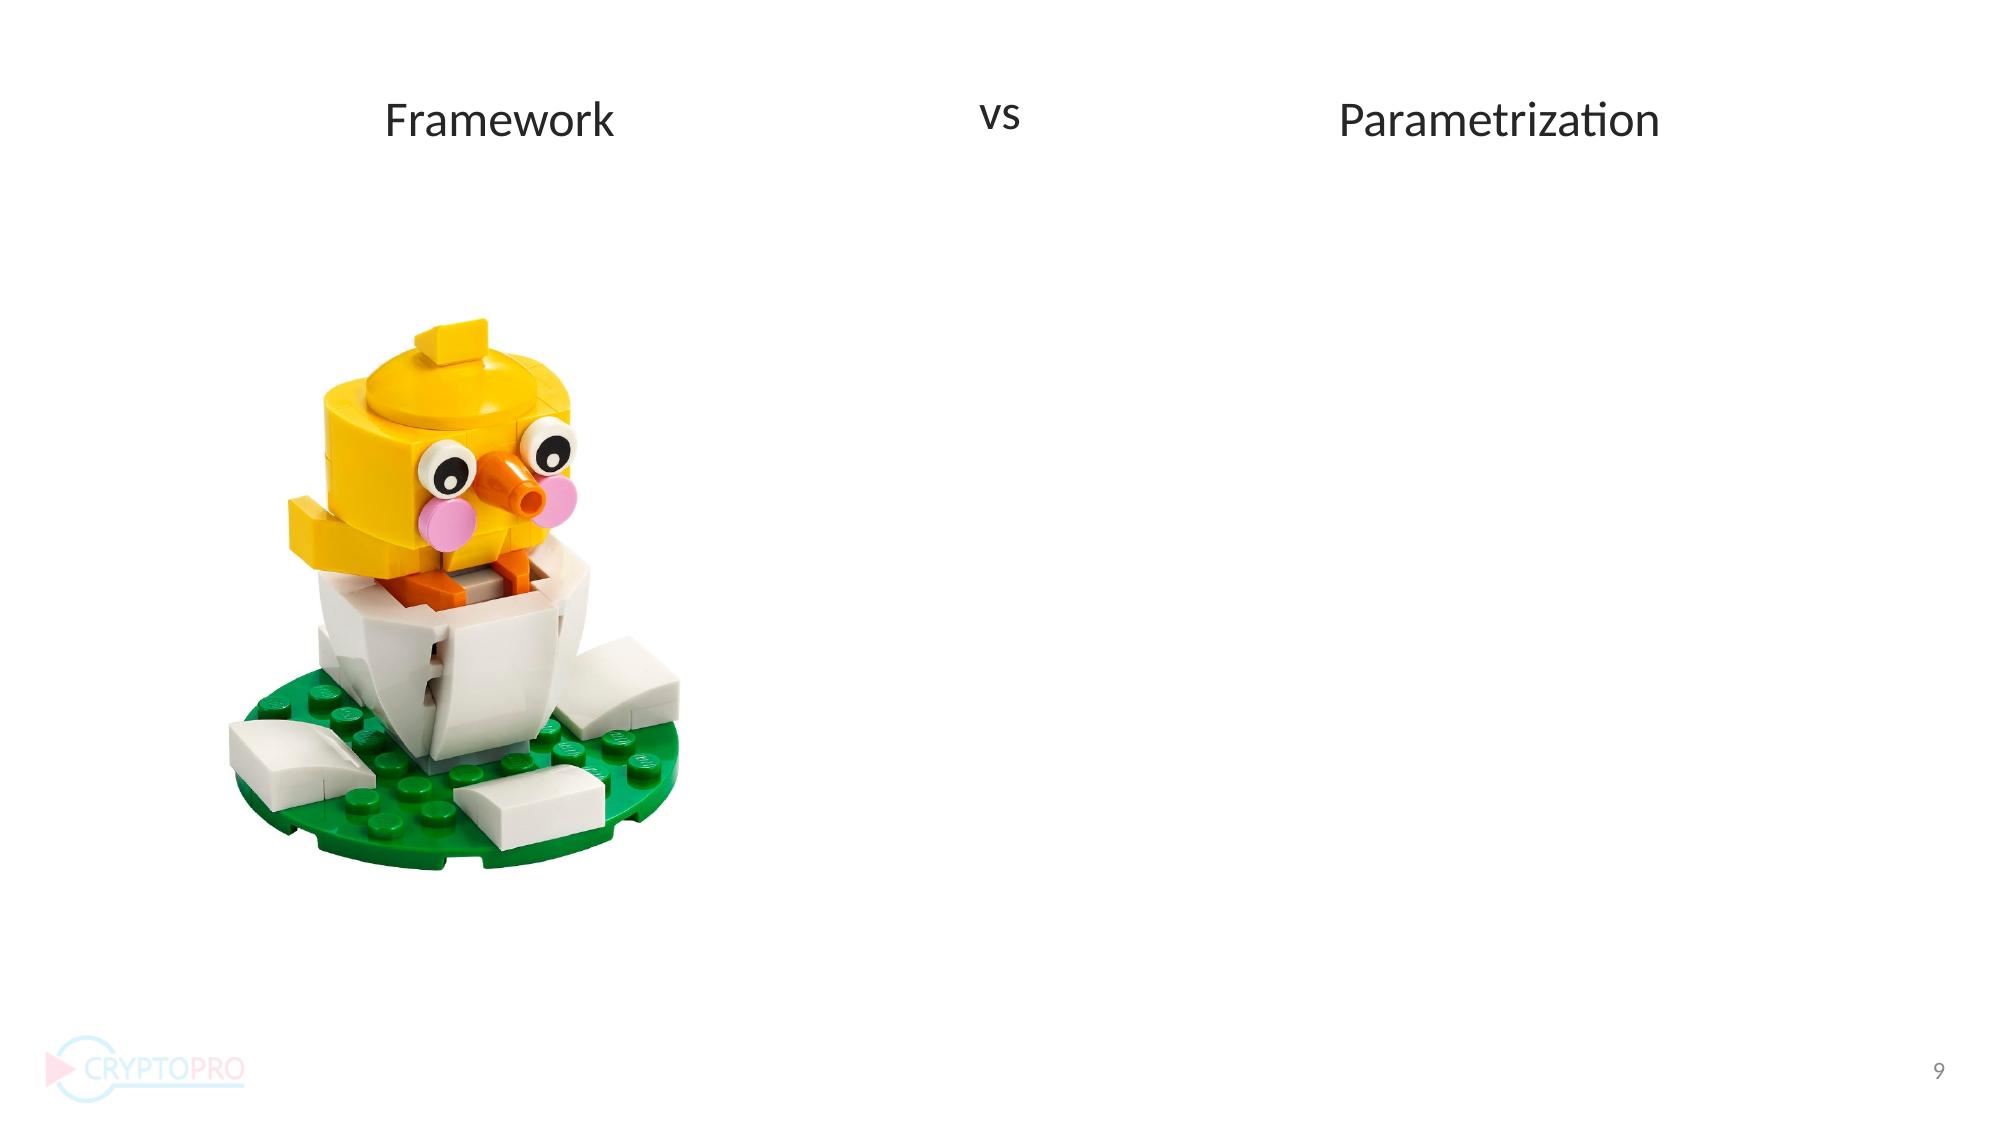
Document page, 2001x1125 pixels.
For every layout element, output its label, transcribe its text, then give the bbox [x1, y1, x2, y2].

picture [186, 275, 722, 912]
text_box Framework [0, 78, 999, 154]
text_box Parametrization [999, 78, 2000, 154]
picture [45, 1035, 245, 1103]
text_box vs [908, 71, 1092, 147]
slide_number 9 [1510, 1039, 1961, 1100]
